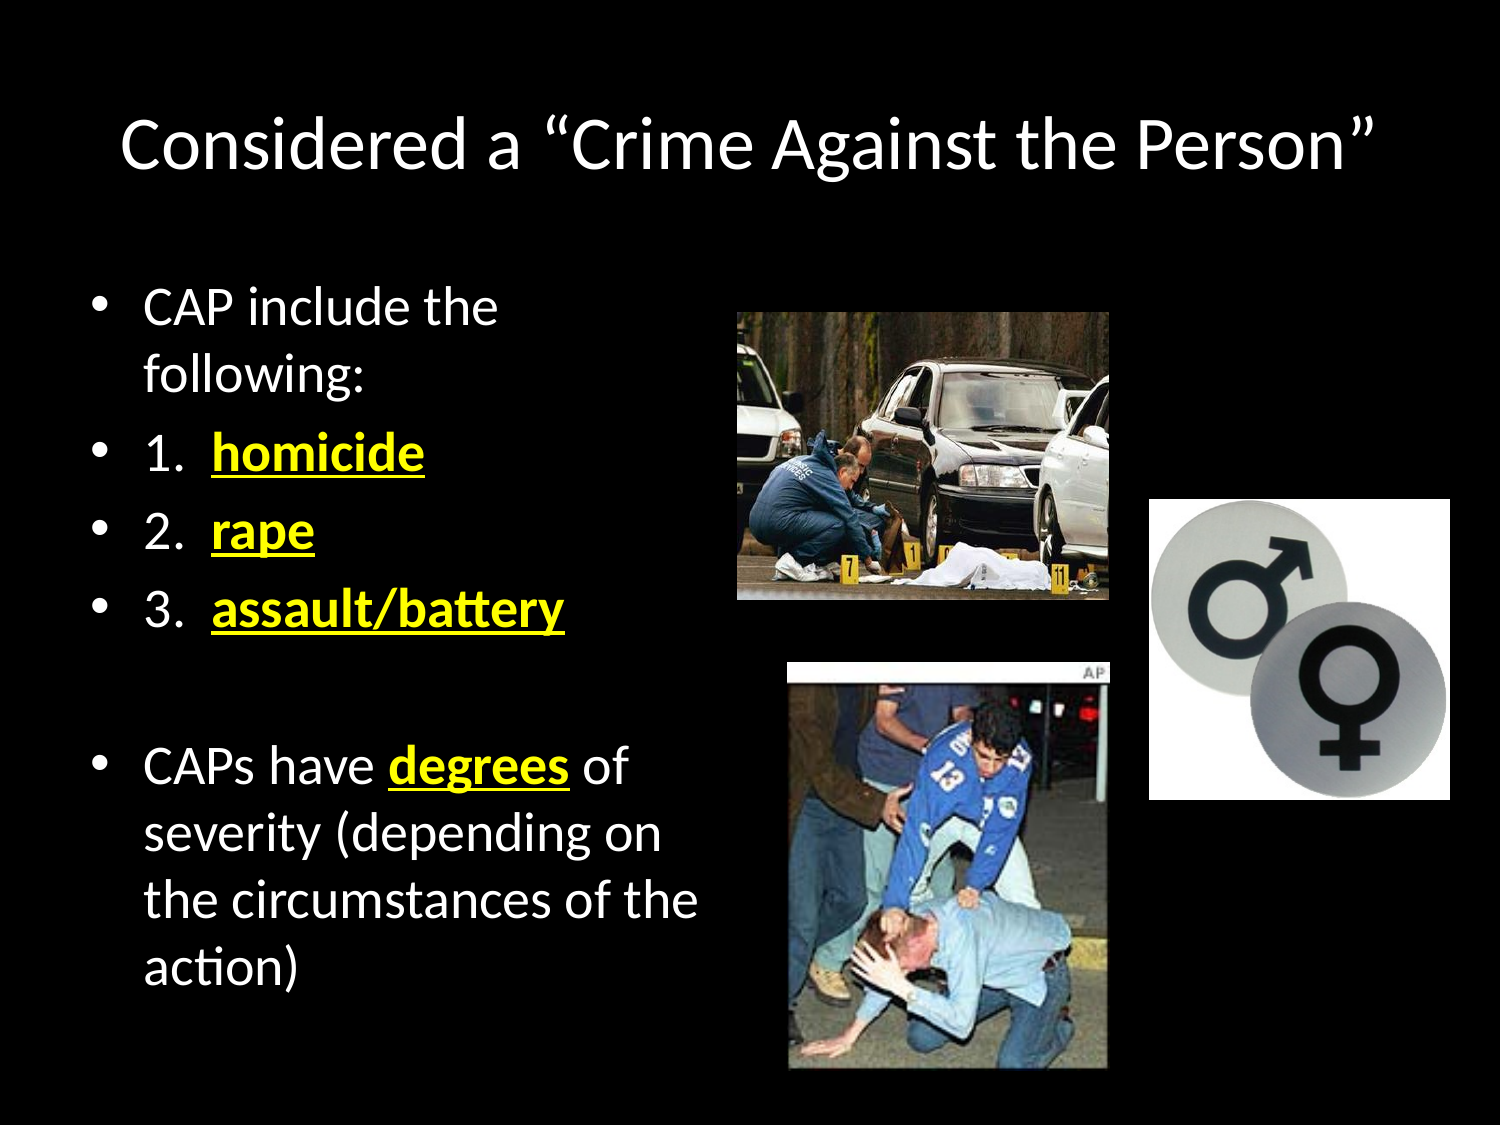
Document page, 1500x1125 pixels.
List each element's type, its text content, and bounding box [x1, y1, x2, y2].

picture [1149, 499, 1451, 801]
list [737, 312, 1109, 601]
picture [787, 662, 1110, 1071]
list CAP include the following: 1. homicide 2. rape 3. assault/battery CAPs have degrees of severity (depending on the circumstances of the action) [75, 262, 738, 1005]
title Considered a “Crime Against the Person” [75, 45, 1425, 233]
